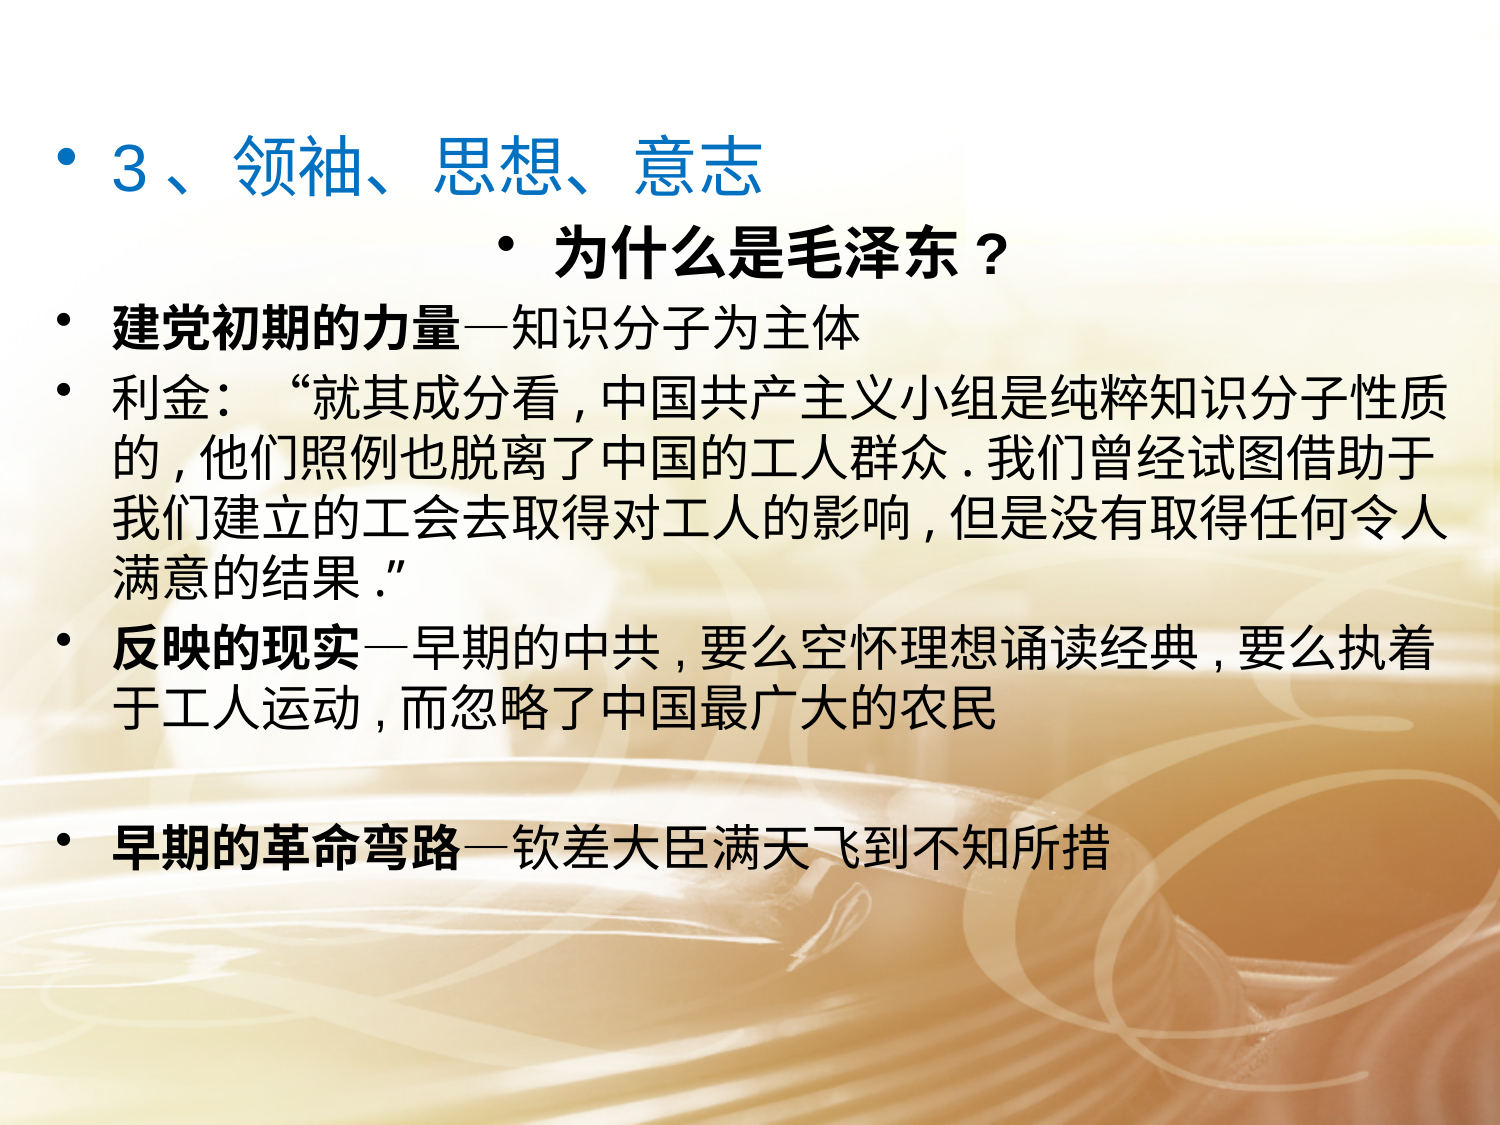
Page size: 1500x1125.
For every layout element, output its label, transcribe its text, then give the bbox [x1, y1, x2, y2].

list 3、领袖、思想、意志 为什么是毛泽东? 建党初期的力量—知识分子为主体 利金：“就其成分看,中国共产主义小组是纯粹知识分子性质的,他们照例也脱离了中国的工人群众.我们曾经试图借助于我们建立的工会去取得对工人的影响,但是没有取得任何令人满意的结果.” 反映的现实—早期的中共,要么空怀理想诵读经典,要么执着于工人运动,而忽略了中国最广大的农民 早期的革命弯路—钦差大臣满天飞到不知所措 [40, 116, 1467, 999]
picture [0, 0, 1500, 1125]
